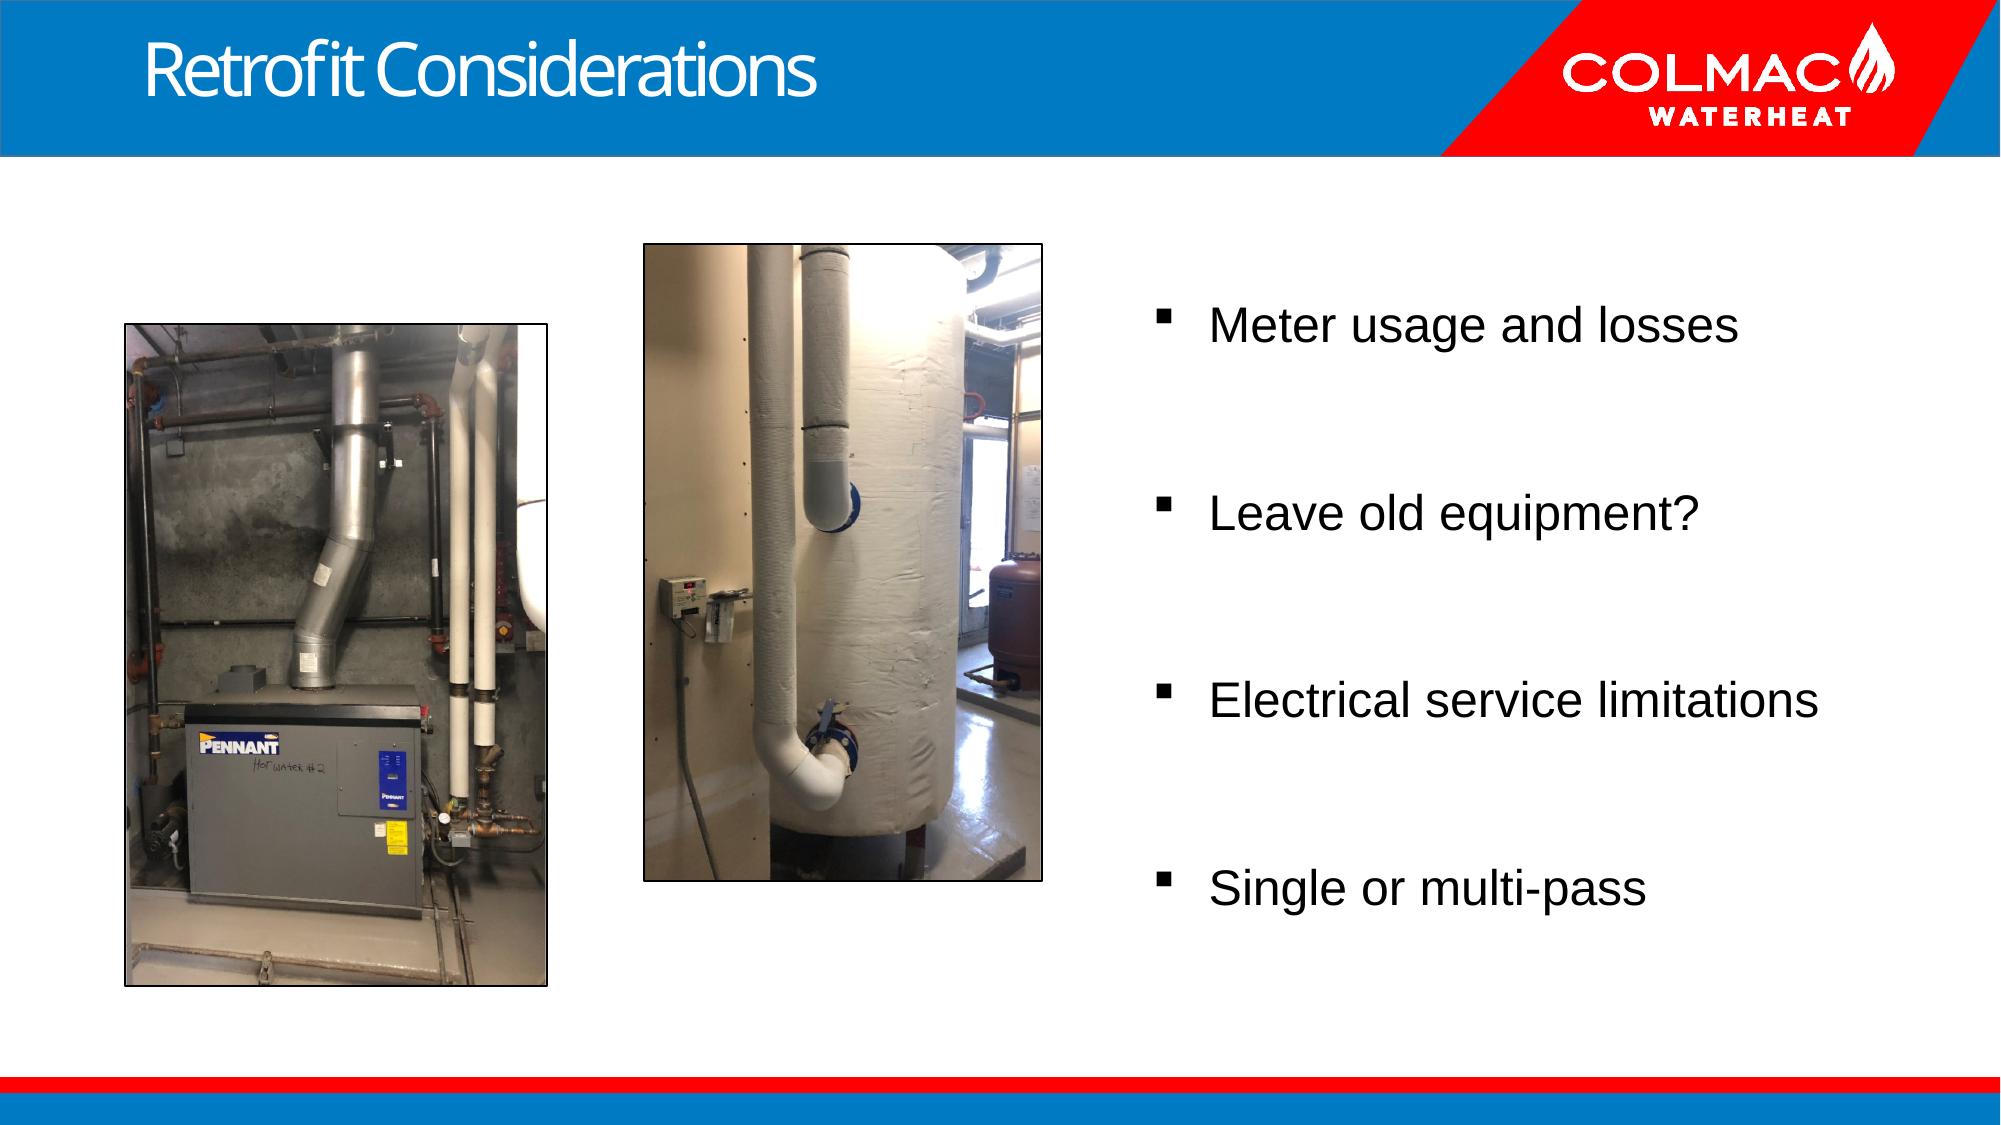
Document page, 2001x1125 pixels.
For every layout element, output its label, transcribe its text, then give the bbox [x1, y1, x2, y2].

picture [5, 245, 1161, 985]
text_box Meter usage and losses Leave old equipment? Electrical service limitations Single or multi-pass [1062, 238, 2000, 923]
picture [1563, 22, 1895, 126]
text_box Retrofit Considerations [126, 24, 1603, 143]
